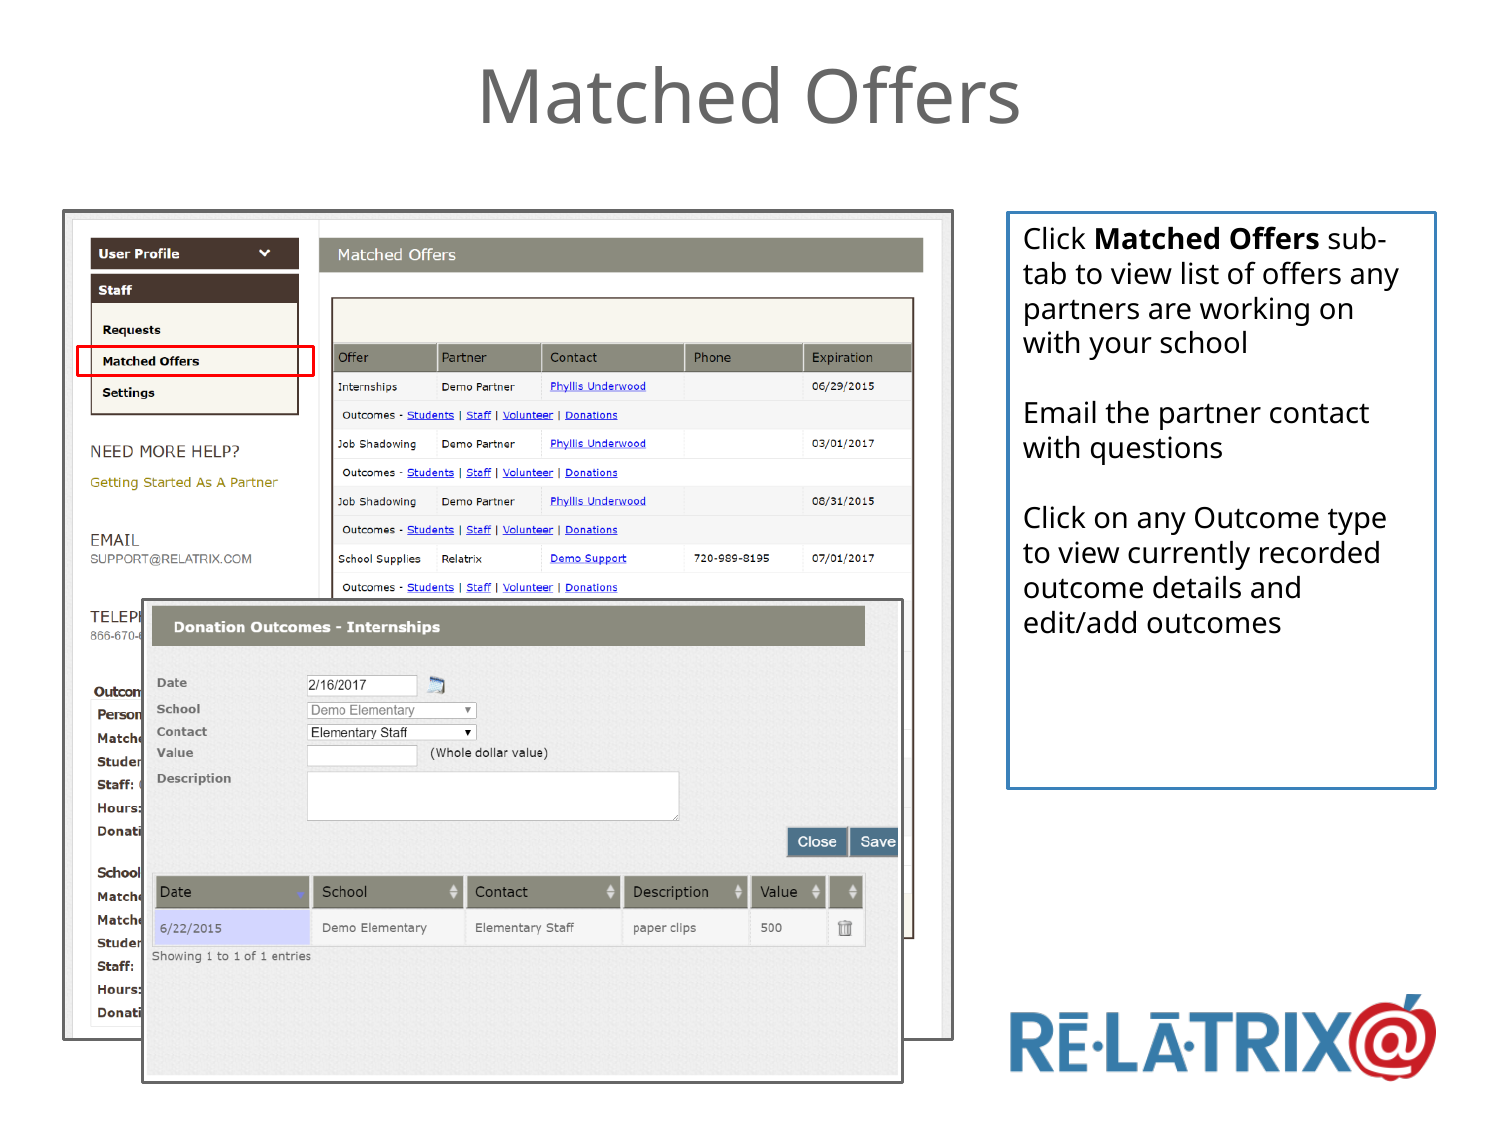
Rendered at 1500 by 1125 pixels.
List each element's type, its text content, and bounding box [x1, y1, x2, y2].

picture [1007, 994, 1436, 1082]
text_box Click Matched Offers sub-tab to view list of offers any partners are working on with your school Email the partner contact with questions Click on any Outcome type to view currently recorded outcome details and edit/add outcomes [1008, 212, 1436, 789]
title Matched Offers [0, 0, 1500, 188]
picture [65, 212, 952, 1082]
